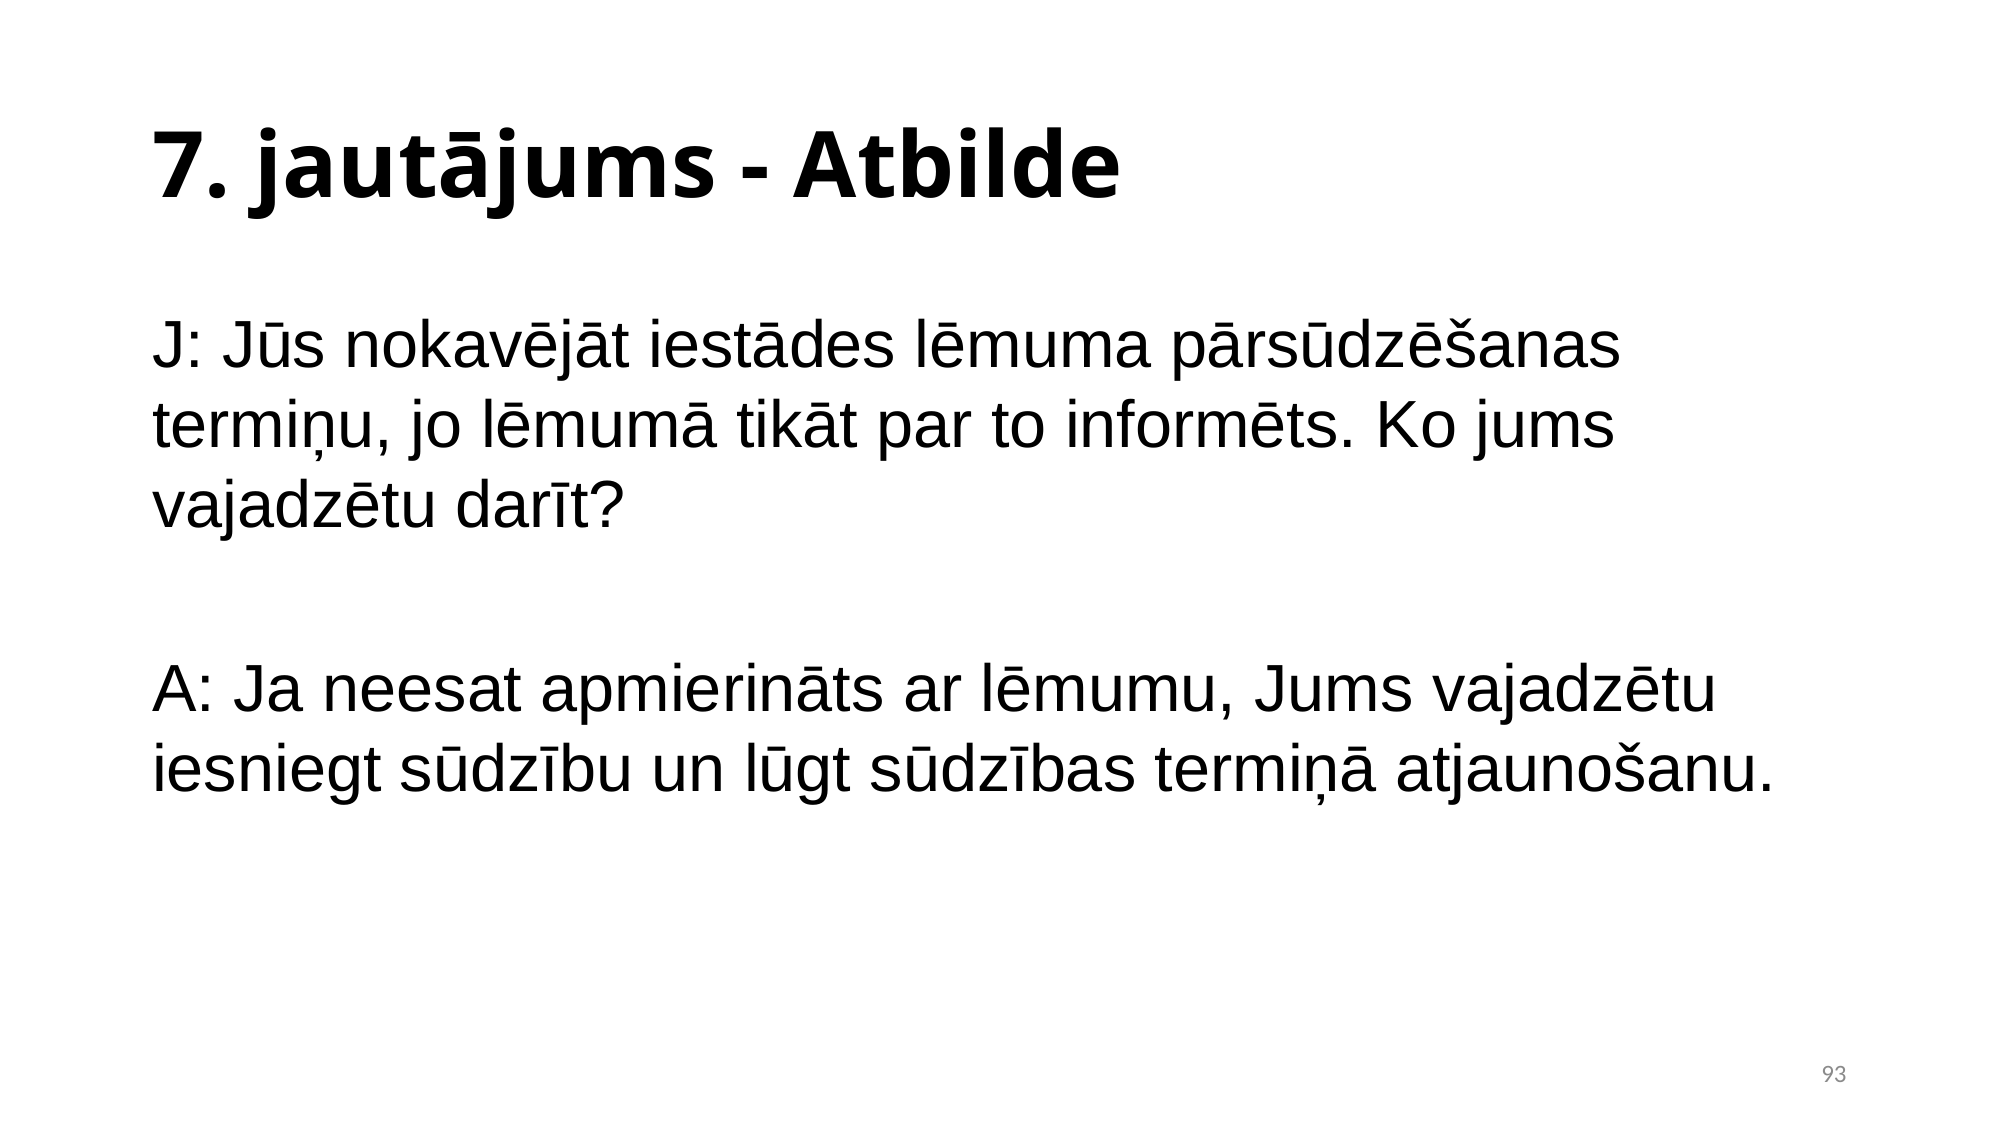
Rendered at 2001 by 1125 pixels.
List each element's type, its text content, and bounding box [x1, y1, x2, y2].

text_box 7. jautājums - Atbilde [137, 59, 1862, 277]
text_box J: Jūs nokavējāt iestādes lēmuma pārsūdzēšanas termiņu, jo lēmumā tikāt par to informēts. Ko jums vajadzētu darīt? A: Ja neesat apmierināts ar lēmumu, Jums vajadzētu iesniegt sūdzību un lūgt sūdzības termiņā atjaunošanu. [137, 293, 1862, 1033]
text_box <number> [1412, 1042, 1862, 1102]
